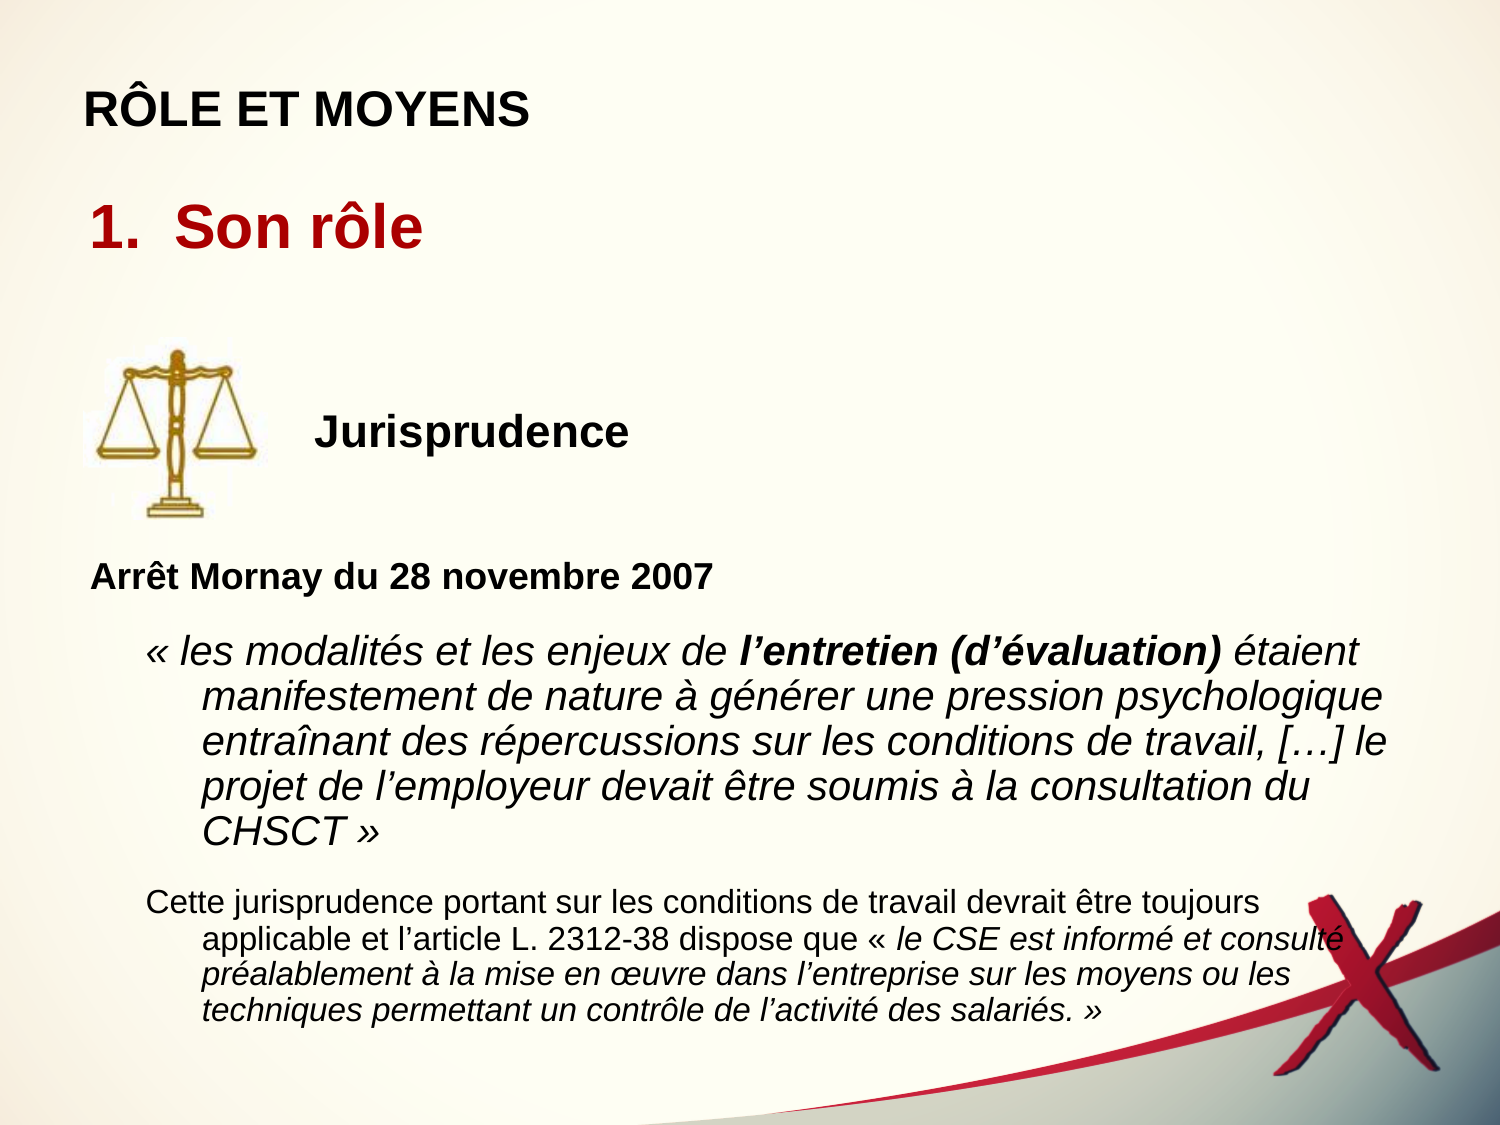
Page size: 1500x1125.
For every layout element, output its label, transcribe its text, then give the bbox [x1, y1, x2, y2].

text_box Son rôle [74, 187, 1425, 288]
text_box Arrêt Mornay du 28 novembre 2007 « les modalités et les enjeux de l’entretien (d’évaluation) étaient manifestement de nature à générer une pression psychologique entraînant des répercussions sur les conditions de travail, […] le projet de l’employeur devait être soumis à la consultation du CHSCT » Cette jurisprudence portant sur les conditions de travail devrait être toujours applicable et l’article L. 2312-38 dispose que « le CSE est informé et consulté préalablement à la mise en œuvre dans l’entreprise sur les moyens ou les techniques permettant un contrôle de l’activité des salariés. » [74, 549, 1425, 1047]
text_box Jurisprudence [300, 400, 1400, 470]
title RÔLE ET MOYENS [68, 18, 1432, 207]
picture [0, 0, 1500, 1125]
